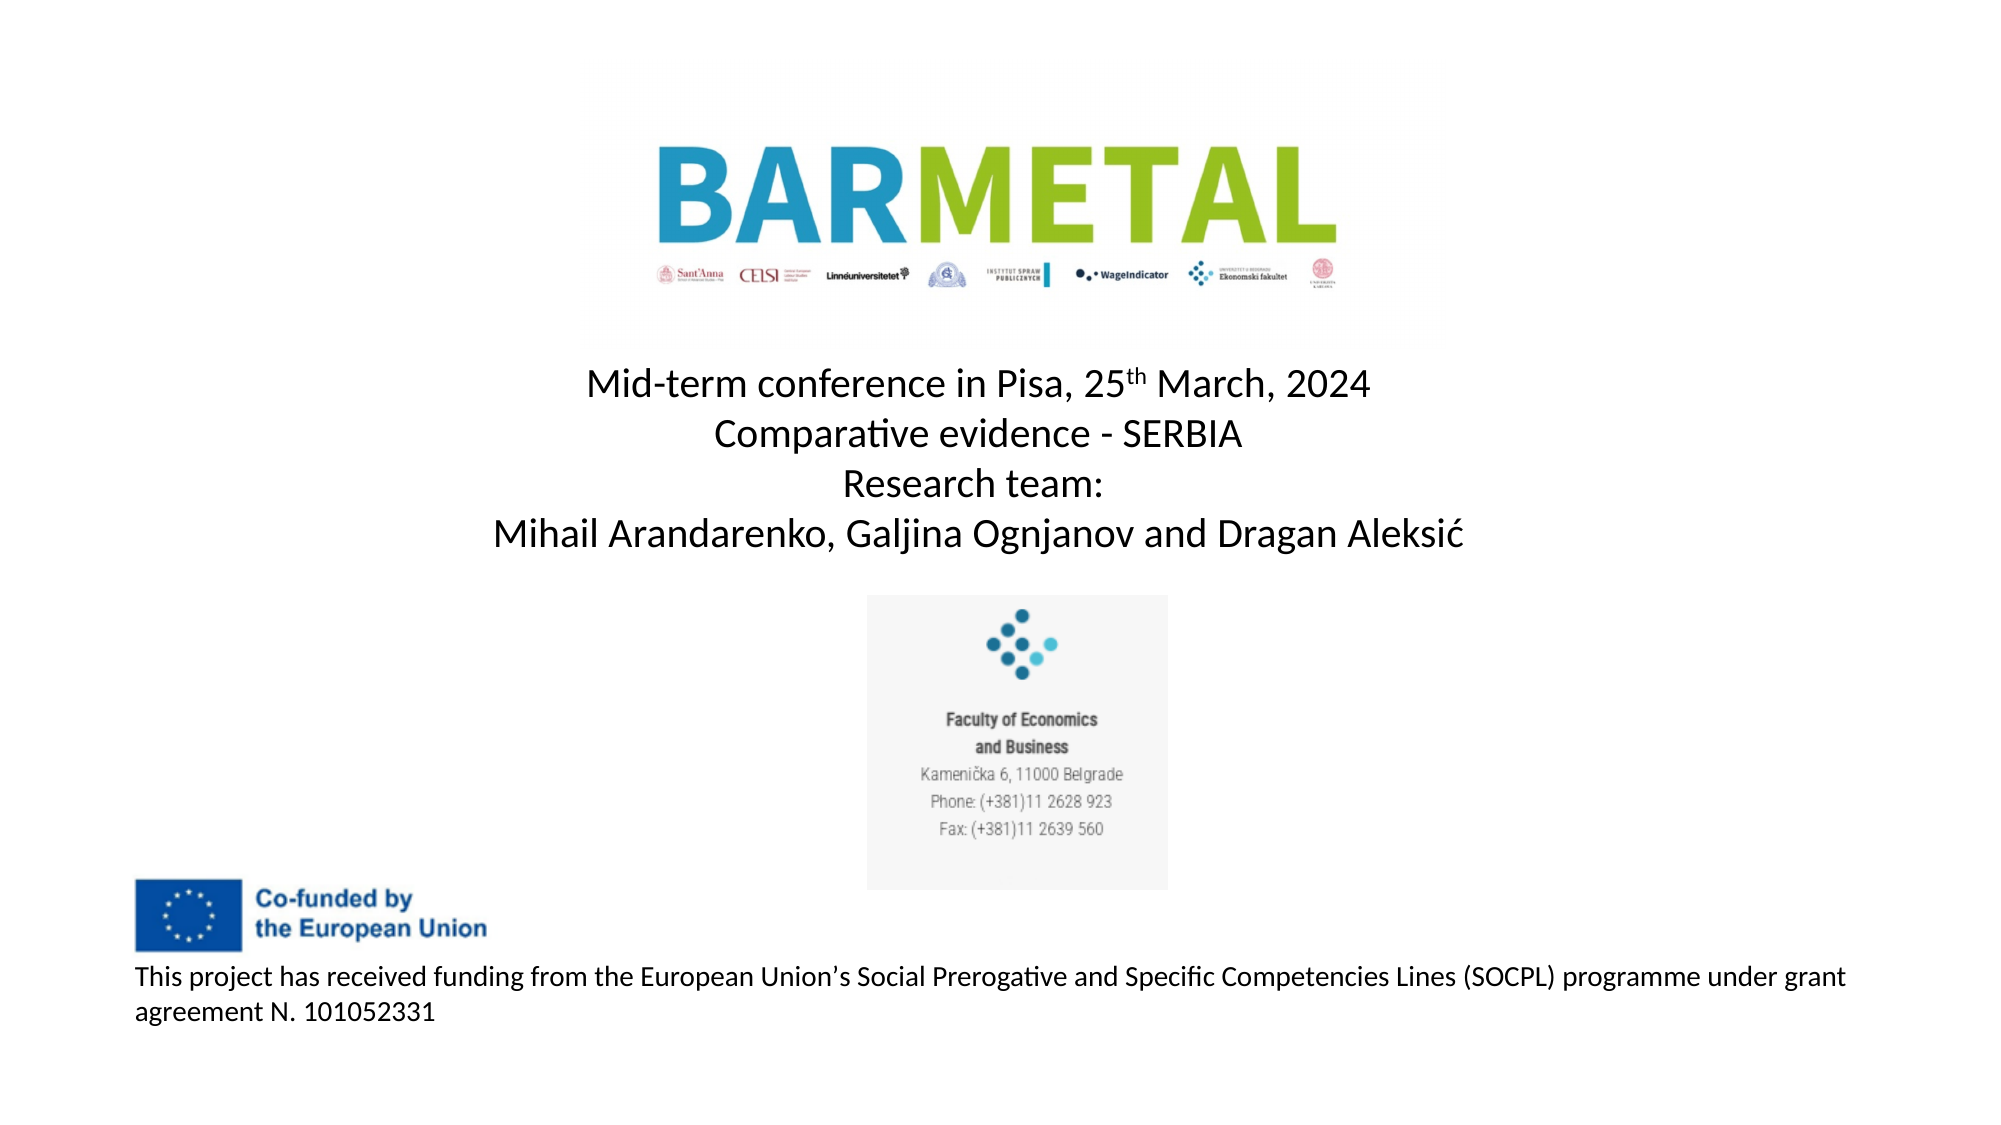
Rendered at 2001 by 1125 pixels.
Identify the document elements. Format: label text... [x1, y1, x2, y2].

picture [130, 869, 501, 962]
text_box This project has received funding from the European Unionʼs Social Prerogative and Specific Competencies Lines (SOCPL) programme under grant agreement N. 101052331 [119, 949, 1906, 1035]
text_box Mid-term conference in Pisa, 25th March, 2024 Comparative evidence - SERBIA Research team: Mihail Arandarenko, Galjina Ognjanov and Dragan Aleksić [192, 348, 1765, 563]
picture [580, 59, 1446, 349]
picture [867, 595, 1168, 890]
